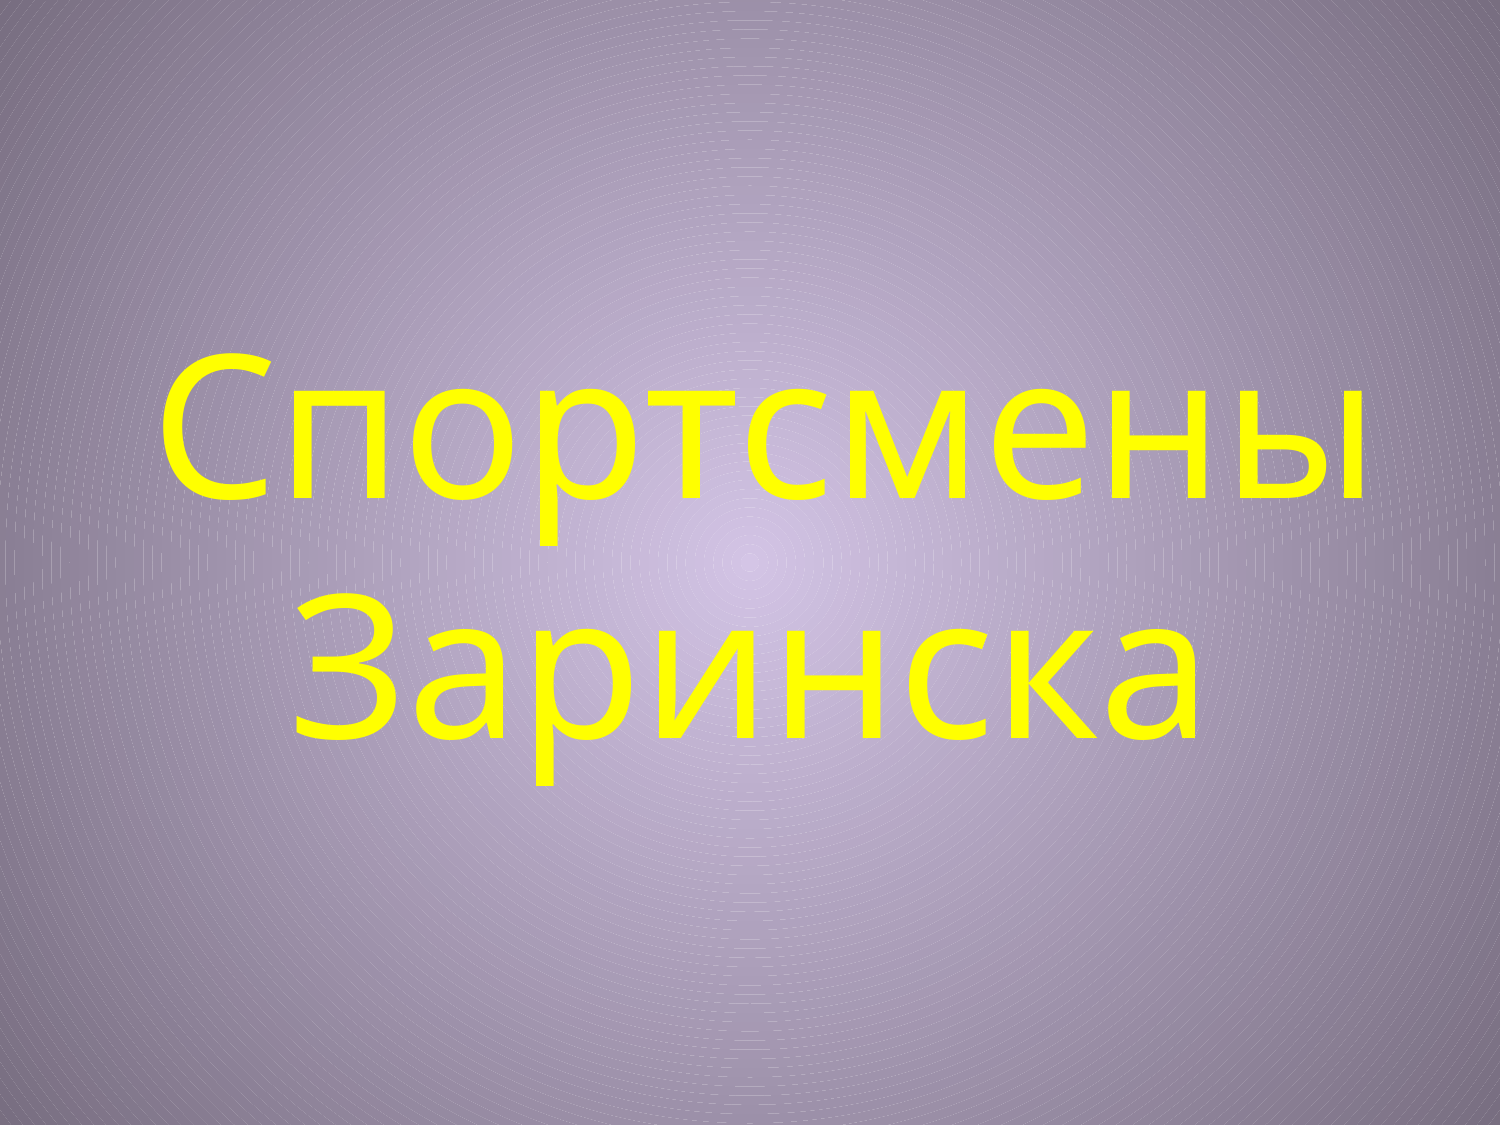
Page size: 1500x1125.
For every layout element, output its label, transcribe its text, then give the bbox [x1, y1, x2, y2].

title Спортсмены Заринска [64, 349, 1453, 727]
